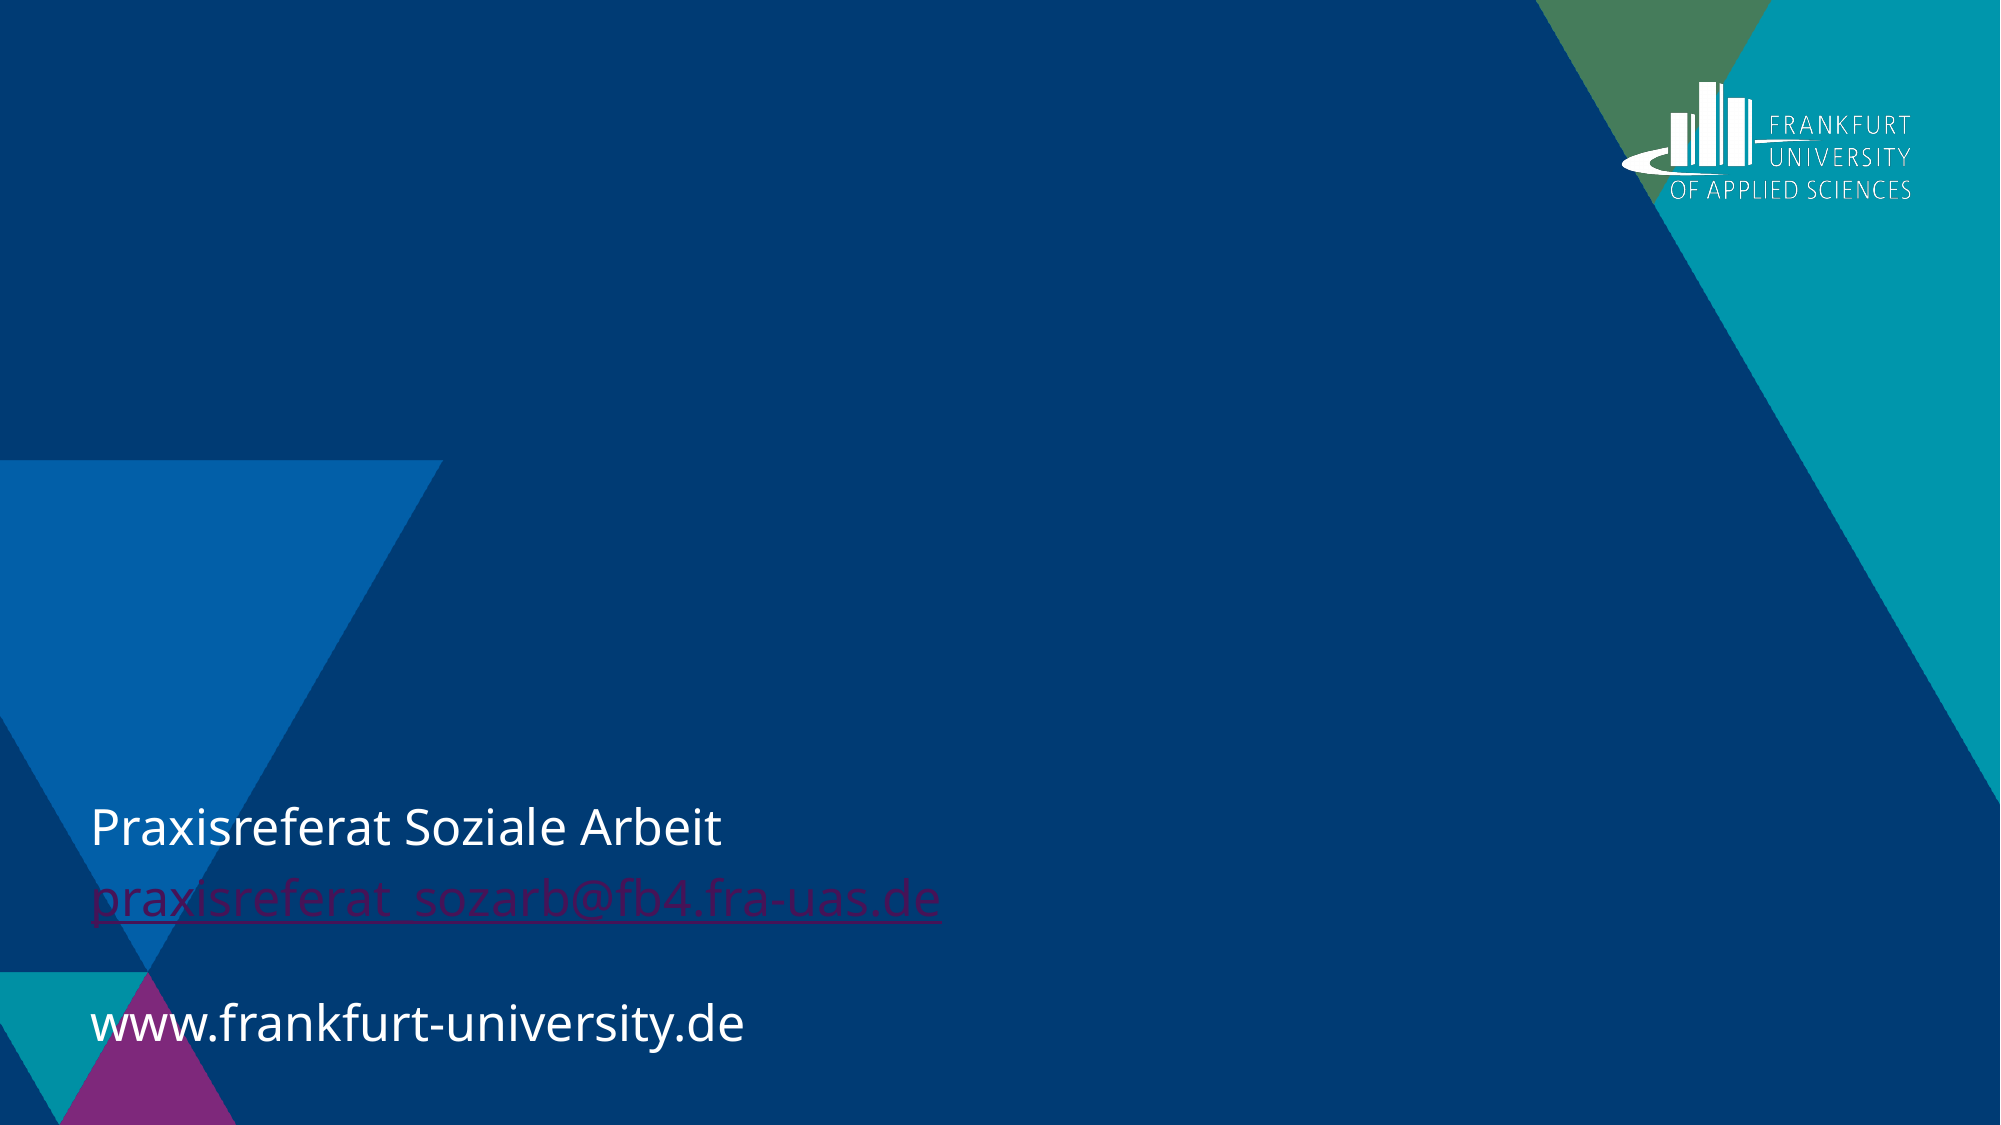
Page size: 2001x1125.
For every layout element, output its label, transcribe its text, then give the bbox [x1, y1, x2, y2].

picture [0, 0, 2000, 1125]
list Praxisreferat Soziale Arbeit praxisreferat_sozarb@fb4.fra-uas.de www.frankfurt-university.de [90, 490, 1092, 1052]
